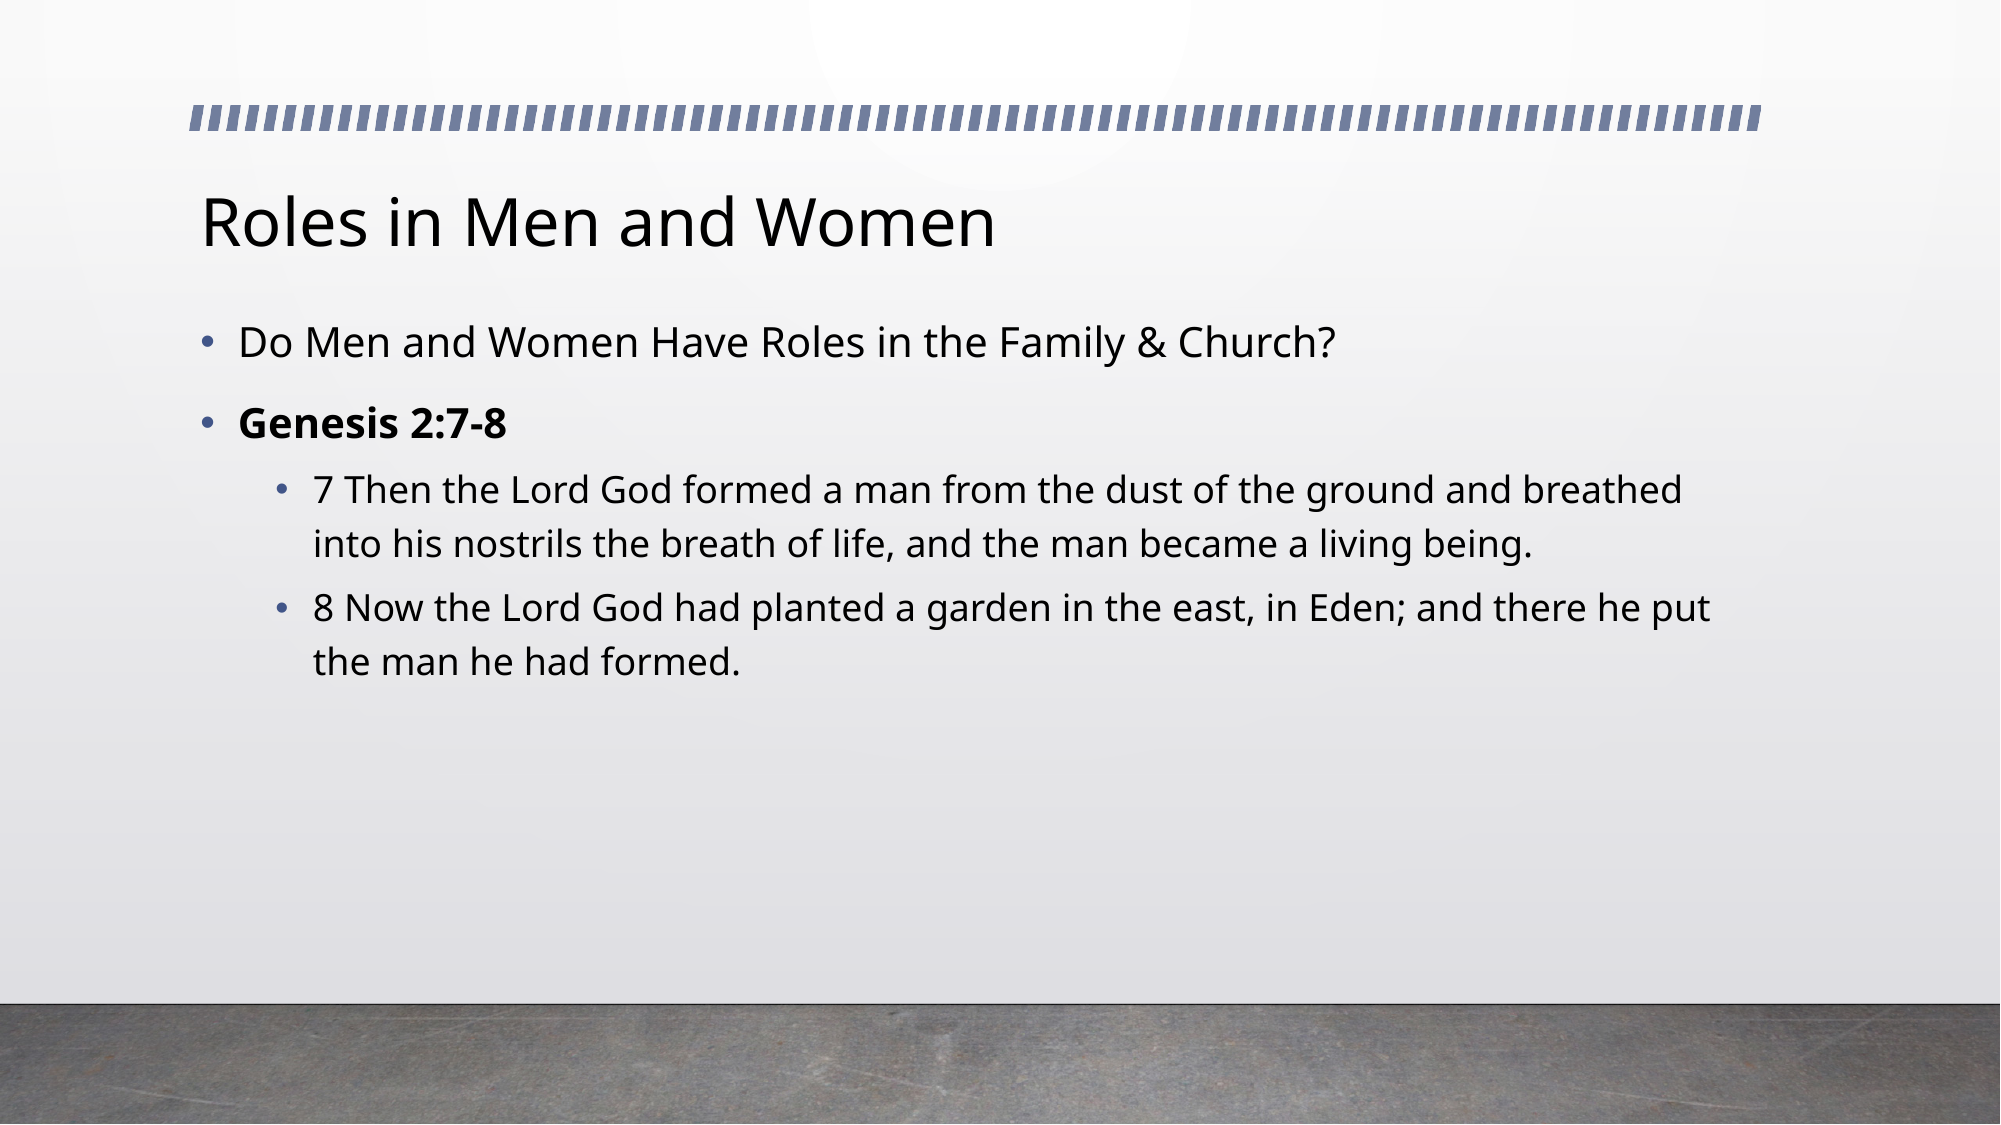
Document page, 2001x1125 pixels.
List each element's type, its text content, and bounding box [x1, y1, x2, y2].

title Roles in Men and Women [185, 181, 1761, 298]
list Do Men and Women Have Roles in the Family & Church? Genesis 2:7-8 7 Then the Lord God formed a man from the dust of the ground and breathed into his nostrils the breath of life, and the man became a living being. 8 Now the Lord God had planted a garden in the east, in Eden; and there he put the man he had formed. [185, 298, 1761, 944]
picture [0, 1004, 2000, 1124]
